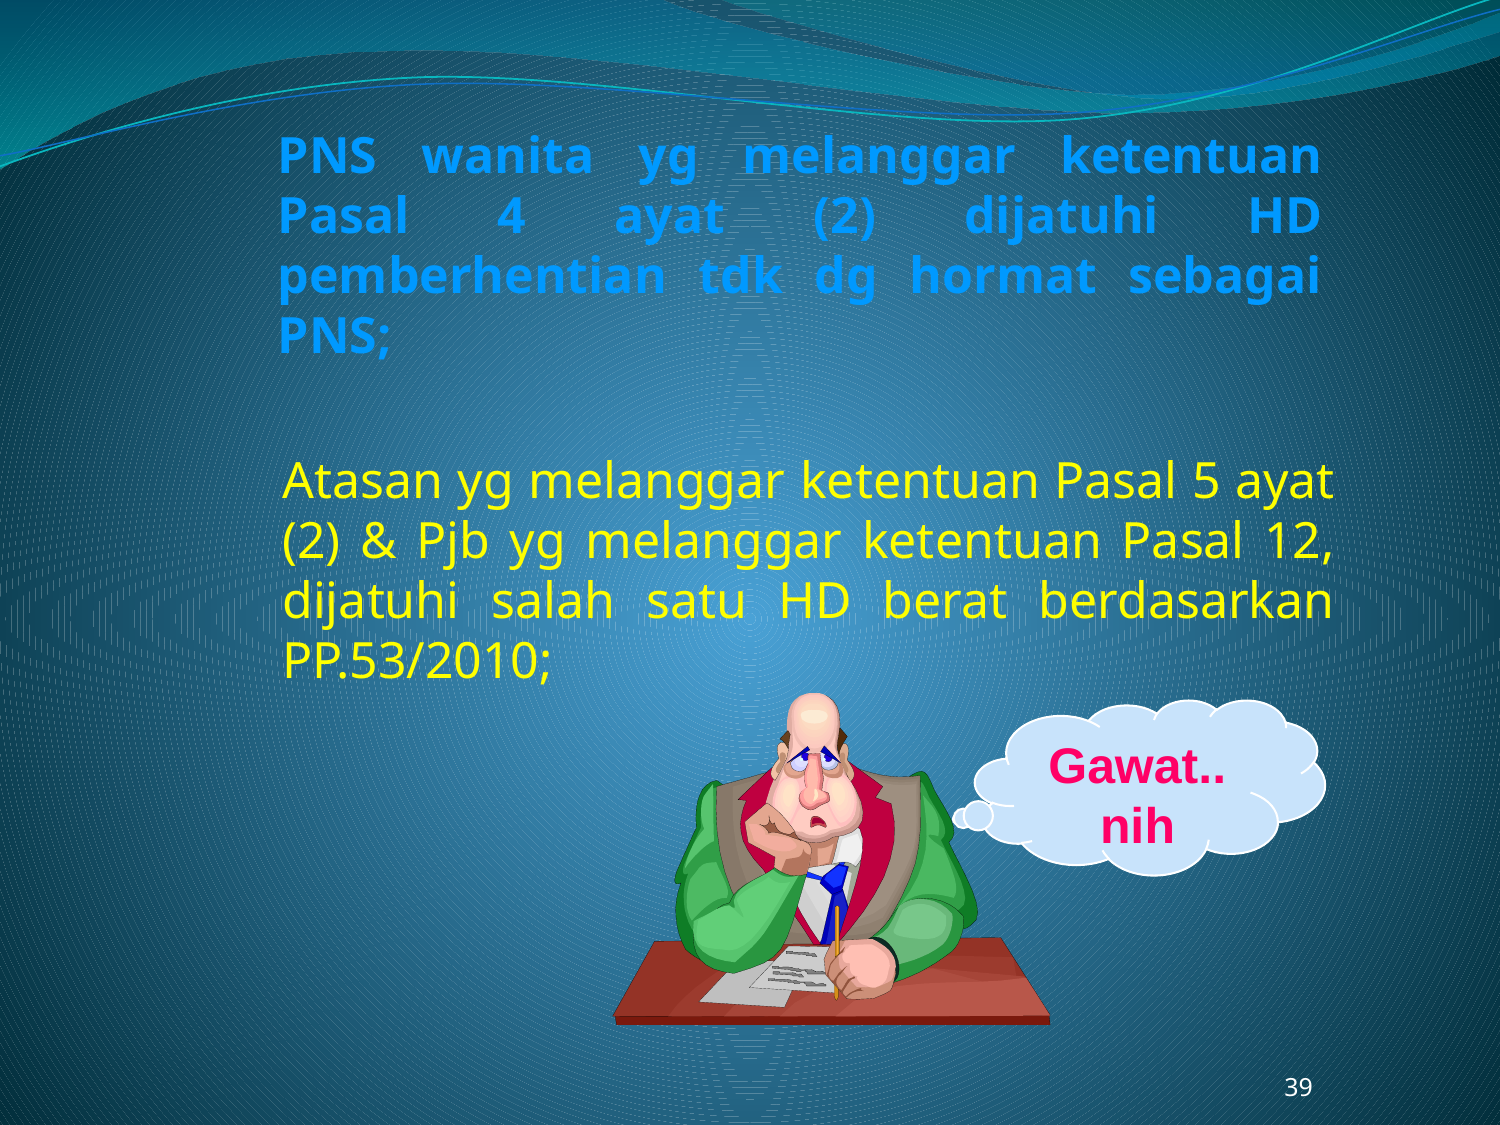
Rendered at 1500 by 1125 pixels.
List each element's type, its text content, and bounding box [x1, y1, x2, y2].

text_box PNS wanita yg melanggar ketentuan Pasal 4 ayat (2) dijatuhi HD pemberhentian tdk dg hormat sebagai PNS; [263, 99, 1338, 388]
picture [612, 682, 1059, 1026]
text_box Atasan yg melanggar ketentuan Pasal 5 ayat (2) & Pjb yg melanggar ketentuan Pasal 12, dijatuhi salah satu HD berat berdasarkan PP.53/2010; [267, 437, 1350, 700]
text_box Gawat..nih [1065, 700, 1326, 876]
slide_number 39 [1245, 1063, 1328, 1113]
